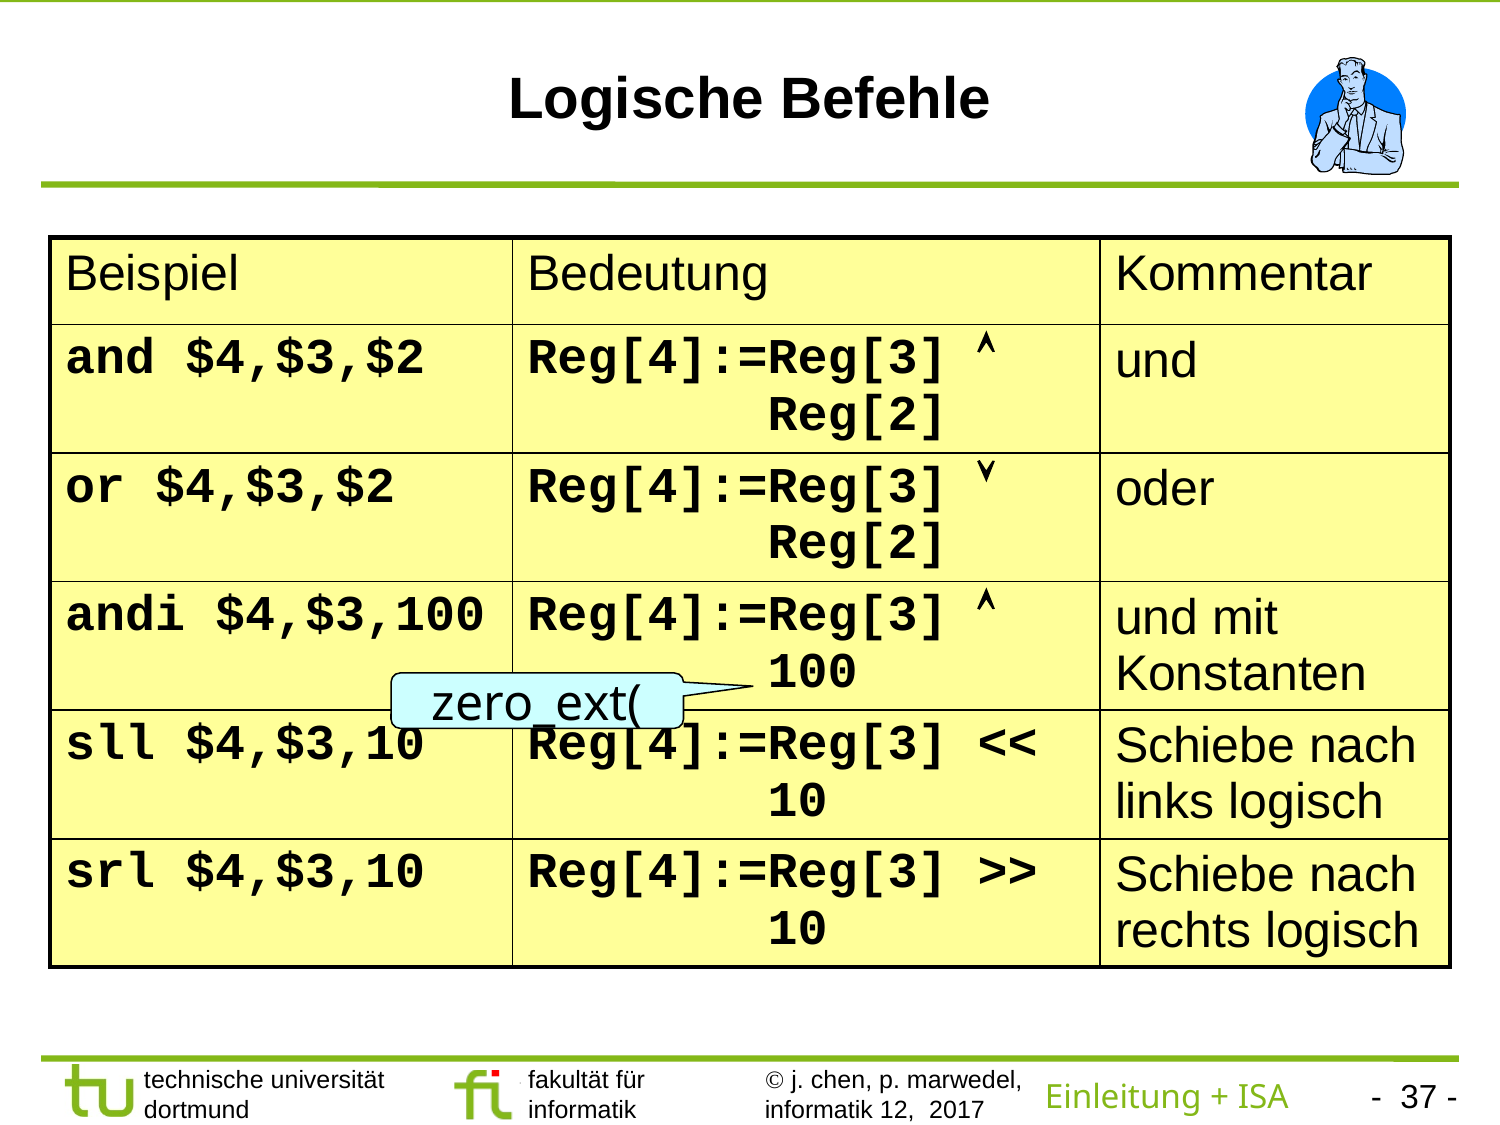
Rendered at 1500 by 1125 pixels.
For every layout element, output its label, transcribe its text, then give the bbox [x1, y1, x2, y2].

title Logische Befehle [0, 11, 1500, 179]
table_header Beispiel [52, 240, 512, 324]
table_cell srl $4,$3,10 [52, 840, 512, 965]
picture [64, 1064, 145, 1117]
text_box zero_ext( [391, 672, 754, 729]
table_cell sll $4,$3,10 [52, 711, 512, 838]
picture [1304, 56, 1407, 176]
table_cell und mit Konstanten [1101, 582, 1448, 709]
table_header Kommentar [1101, 240, 1448, 324]
table_cell andi $4,$3,100 [52, 582, 512, 709]
table_cell or $4,$3,$2 [52, 454, 512, 581]
table_cell Reg[4]:=Reg[3] << 10 [513, 711, 1099, 838]
table_cell Schiebe nach links logisch [1101, 711, 1448, 838]
table_cell Reg[4]:=Reg[3] >> 10 [513, 840, 1099, 965]
table_cell Reg[4]:=Reg[3]  Reg[2] [513, 454, 1099, 581]
table_cell Reg[4]:=Reg[3]  Reg[2] [513, 325, 1099, 452]
table_cell und [1101, 325, 1448, 452]
table_cell oder [1101, 454, 1448, 581]
table_cell Reg[4]:=Reg[3]  100 [513, 582, 1099, 709]
table_cell and $4,$3,$2 [52, 325, 512, 452]
table_header Bedeutung [513, 240, 1099, 324]
picture [454, 1070, 521, 1125]
table_cell Schiebe nach rechts logisch [1101, 840, 1448, 965]
